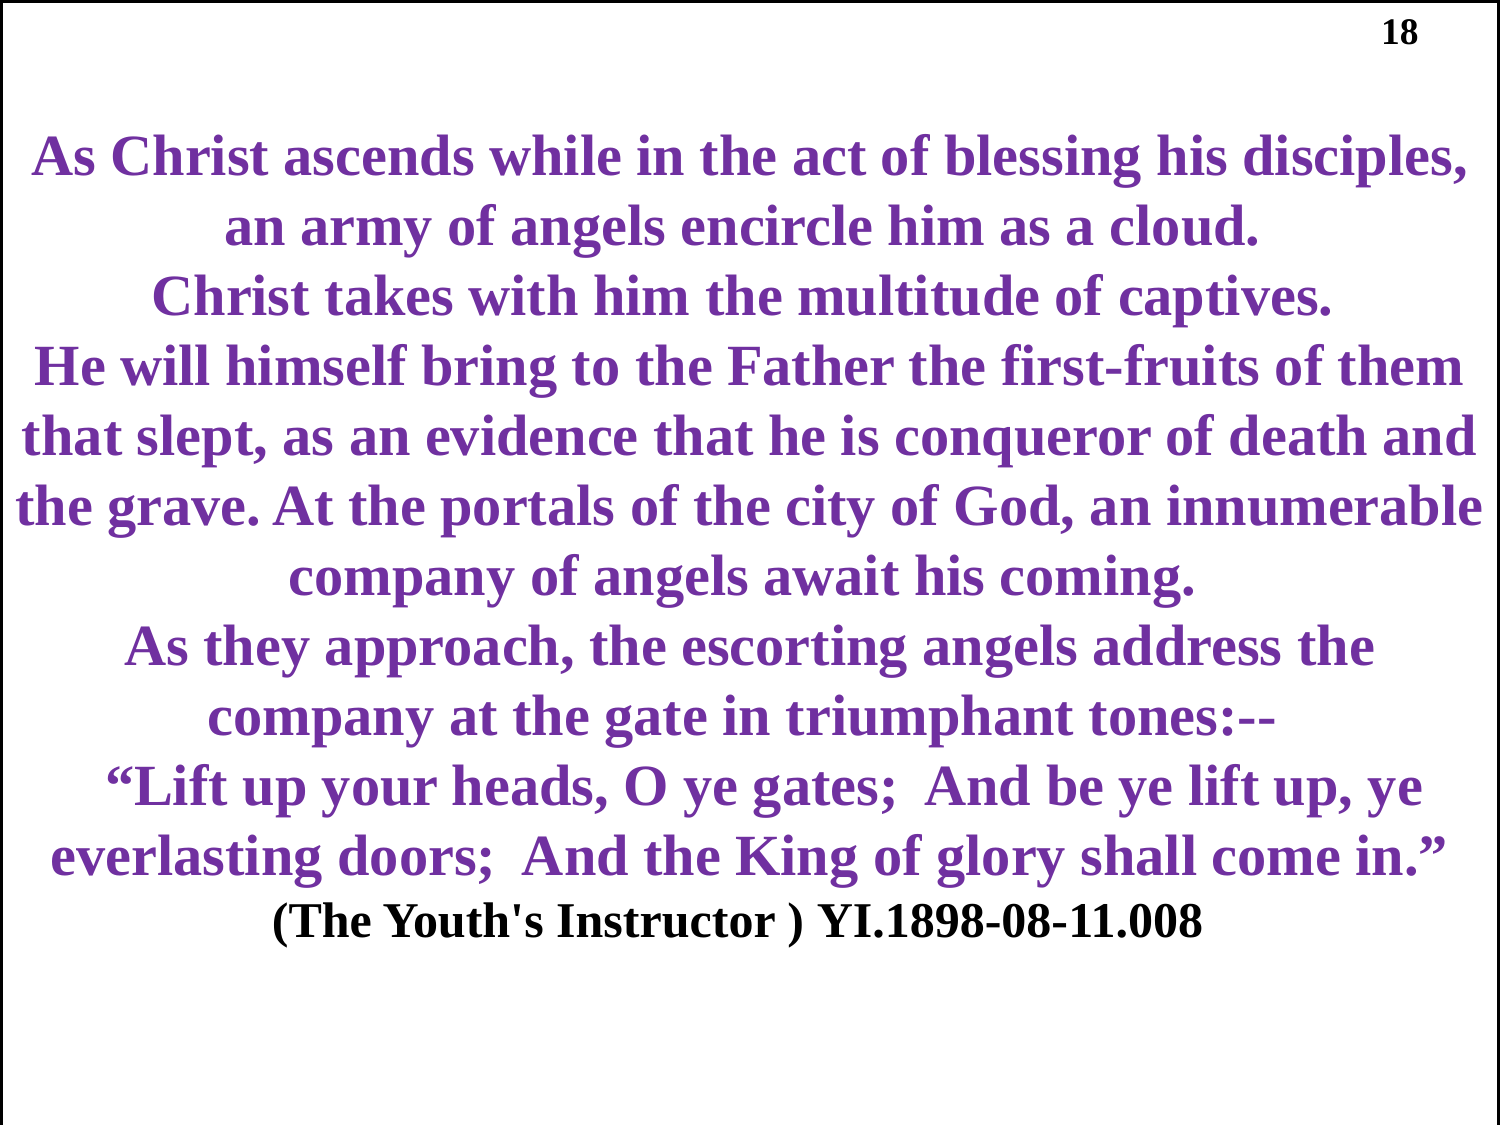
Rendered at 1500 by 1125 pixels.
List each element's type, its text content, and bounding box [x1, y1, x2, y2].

text_box As Christ ascends while in the act of blessing his disciples, an army of angels encircle him as a cloud. Christ takes with him the multitude of captives. He will himself bring to the Father the first-fruits of them that slept, as an evidence that he is conqueror of death and the grave. At the portals of the city of God, an innumerable company of angels await his coming. As they approach, the escorting angels address the company at the gate in triumphant tones:-- “Lift up your heads, O ye gates; And be ye lift up, ye everlasting doors; And the King of glory shall come in.” (The Youth's Instructor ) YI.1898-08-11.008 [0, 0, 1500, 1125]
text_box 18 [1366, 0, 1500, 60]
